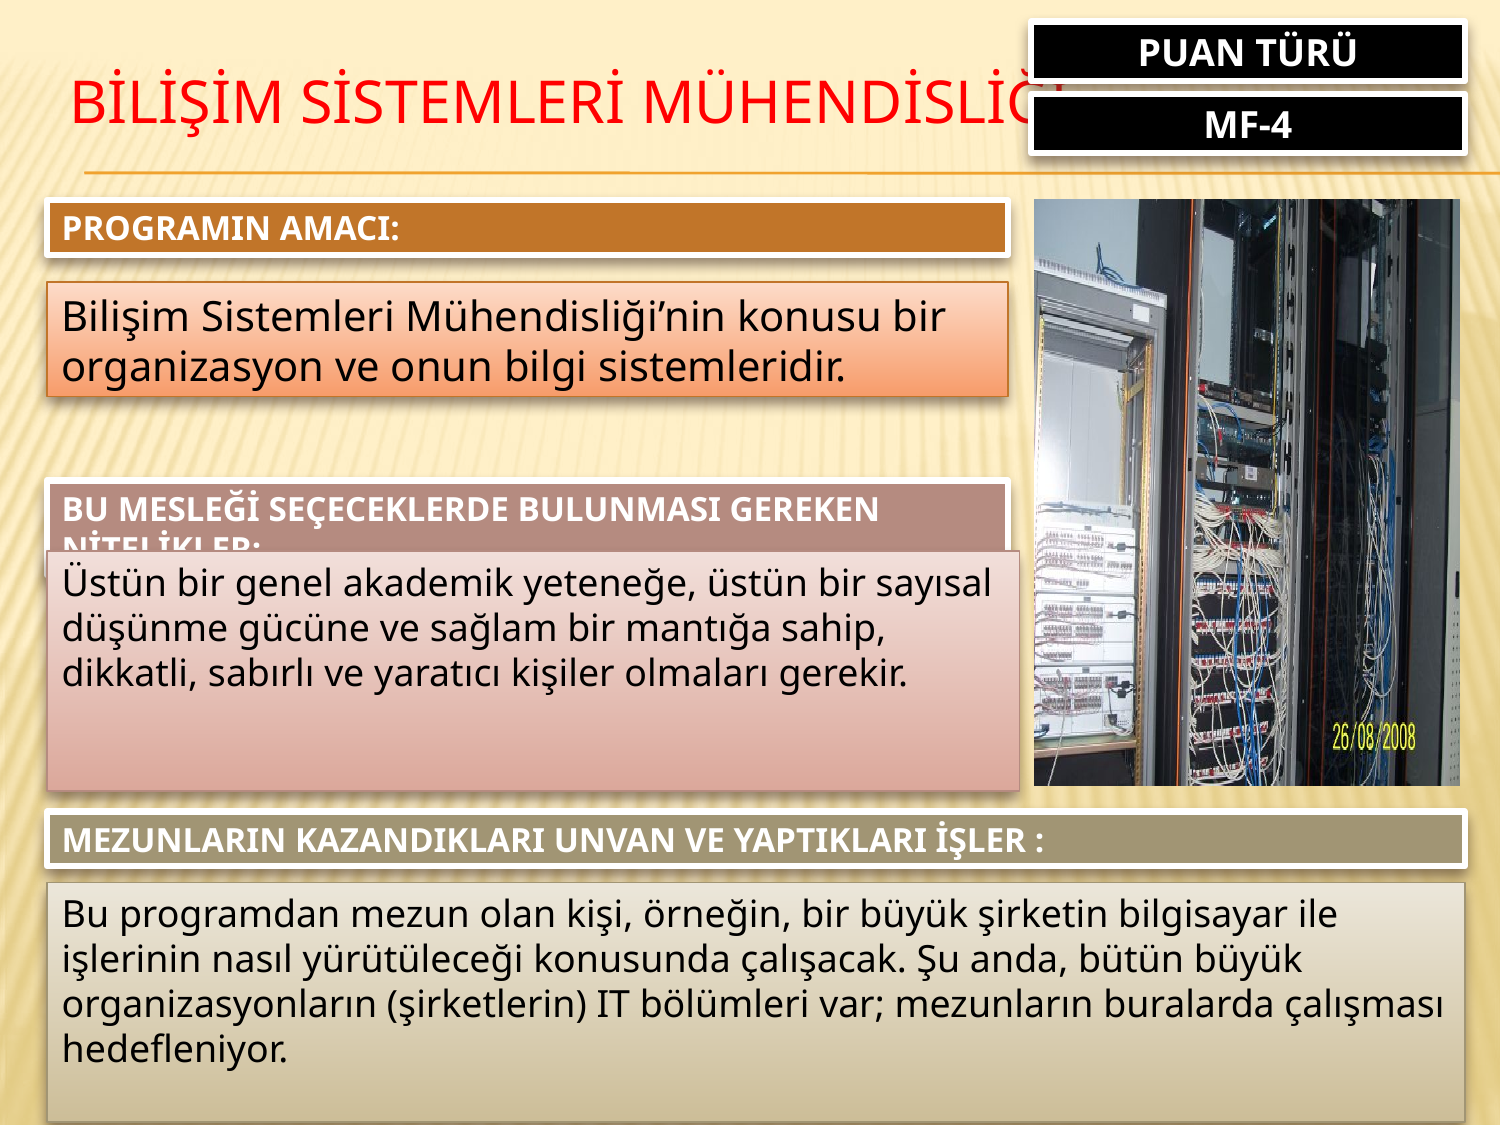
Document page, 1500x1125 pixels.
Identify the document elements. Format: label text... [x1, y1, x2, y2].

text_box Üstün bir genel akademik yeteneğe, üstün bir sayısal düşünme gücüne ve sağlam bir mantığa sahip, dikkatli, sabırlı ve yaratıcı kişiler olmaları gerekir. [46, 550, 1020, 792]
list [1034, 198, 1460, 786]
text_box MEZUNLARIN KAZANDIKLARI UNVAN VE YAPTIKLARI İŞLER : [44, 808, 1468, 869]
text_box MF-4 [1028, 91, 1468, 156]
text_box Bu programdan mezun olan kişi, örneğin, bir büyük şirketin bilgisayar ile işlerinin nasıl yürütüleceği konusunda çalışacak. Şu anda, bütün büyük organizasyonların (şirketlerin) IT bölümleri var; mezunların buralarda çalışması hedefleniyor. [46, 882, 1466, 1123]
text_box BU MESLEĞİ SEÇECEKLERDE BULUNMASI GEREKEN NİTELİKLER: [44, 477, 1011, 551]
title BİLİŞİM SİSTEMLERİ MÜHENDİSLİĞİ [50, 35, 1020, 164]
text_box PROGRAMIN AMACI: [44, 197, 1011, 258]
text_box PUAN TÜRÜ [1028, 18, 1468, 84]
text_box Bilişim Sistemleri Mühendisliği’nin konusu bir organizasyon ve onun bilgi sistemleridir. [46, 281, 1009, 397]
